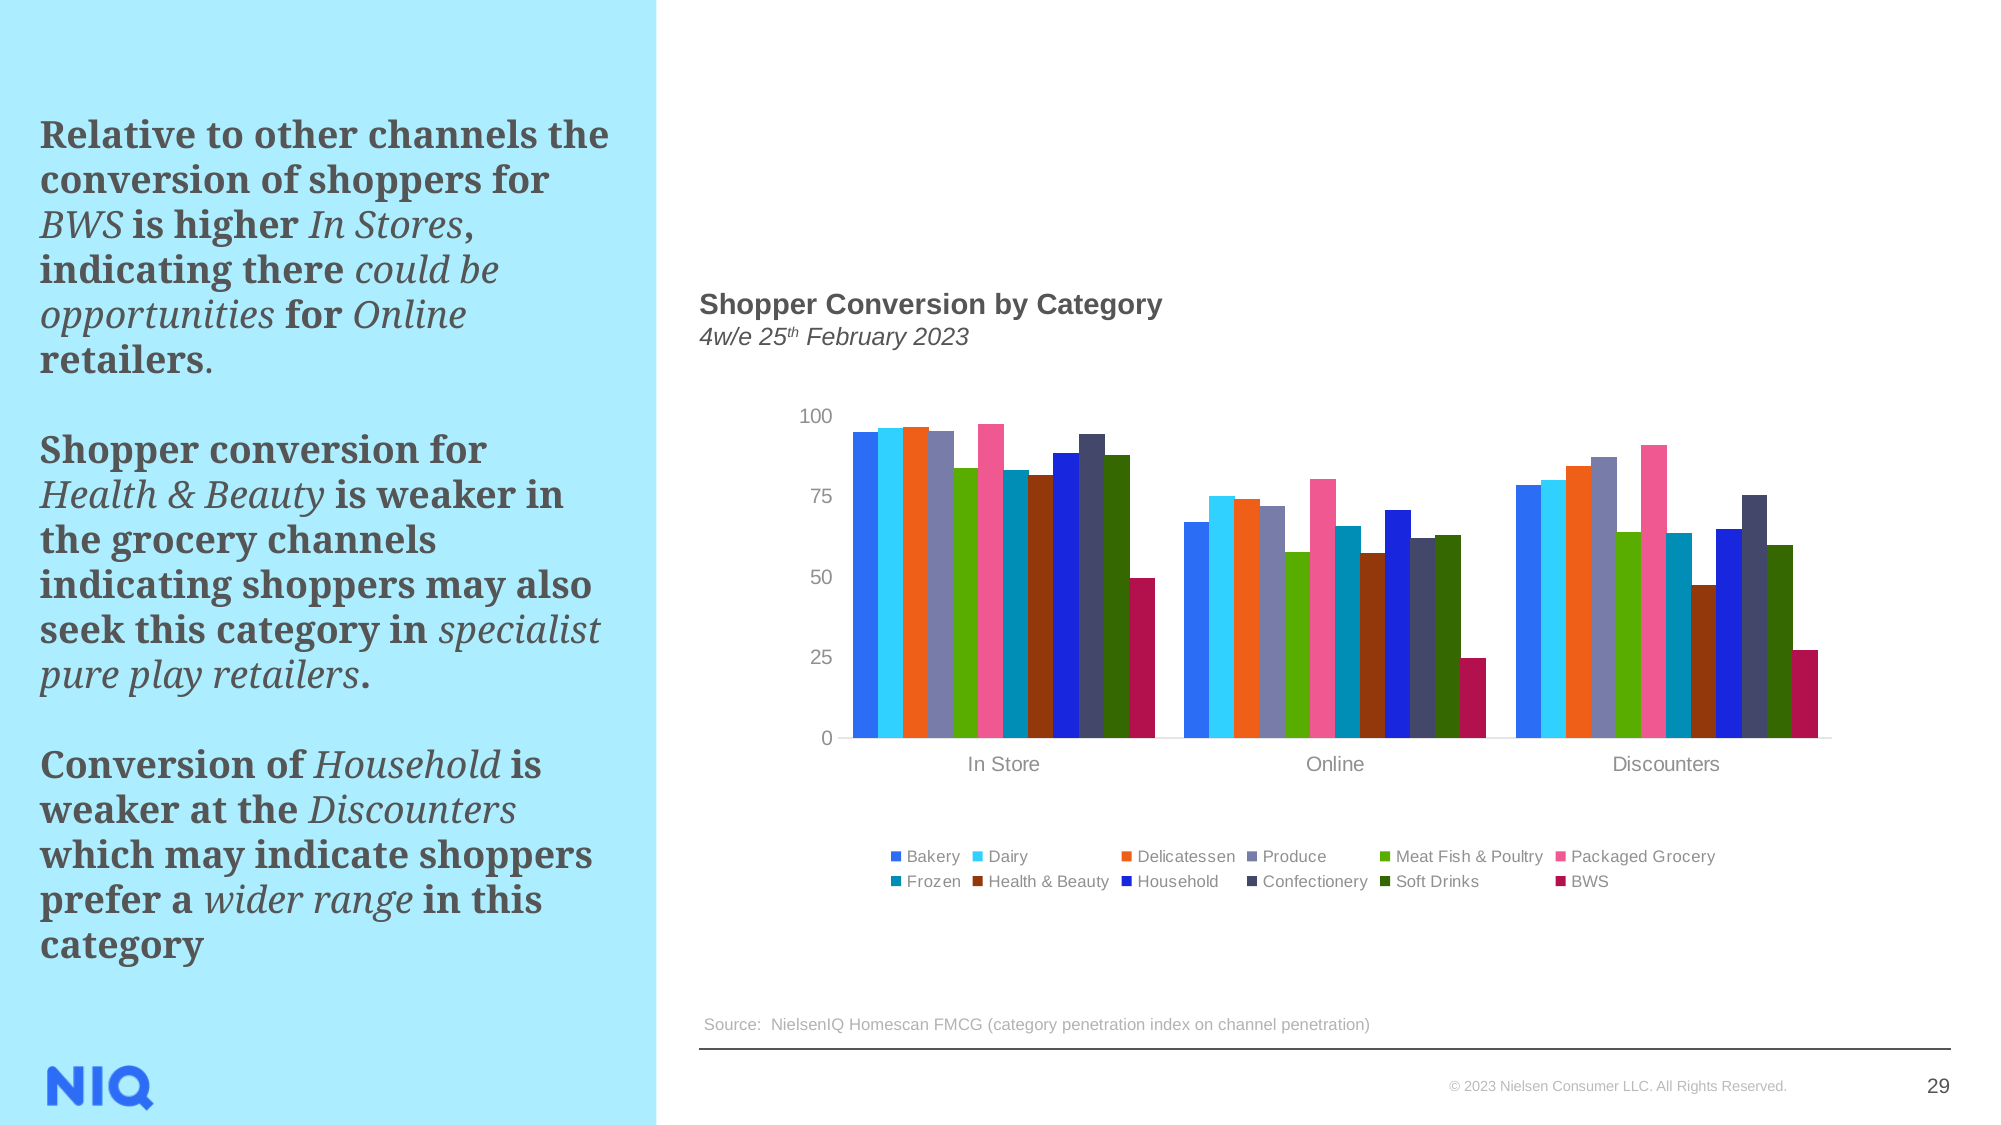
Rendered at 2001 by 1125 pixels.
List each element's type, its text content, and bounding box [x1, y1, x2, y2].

title Relative to other channels the conversion of shoppers for BWS is higher In Stores, indicating there could be opportunities for Online retailers. Shopper conversion for Health & Beauty is weaker in the grocery channels indicating shoppers may also seek this category in specialist pure play retailers. Conversion of Household is weaker at the Discounters which may indicate shoppers prefer a wider range in this category [39, 581, 615, 974]
chart [721, 404, 1887, 897]
list Source: NielsenIQ Homescan FMCG (category penetration index on channel penetration) [703, 981, 1950, 1042]
slide_number 29 [1802, 1055, 1950, 1116]
picture [47, 1065, 154, 1111]
text_box Shopper Conversion by Category 4w/e 25th February 2023 [699, 277, 1947, 358]
